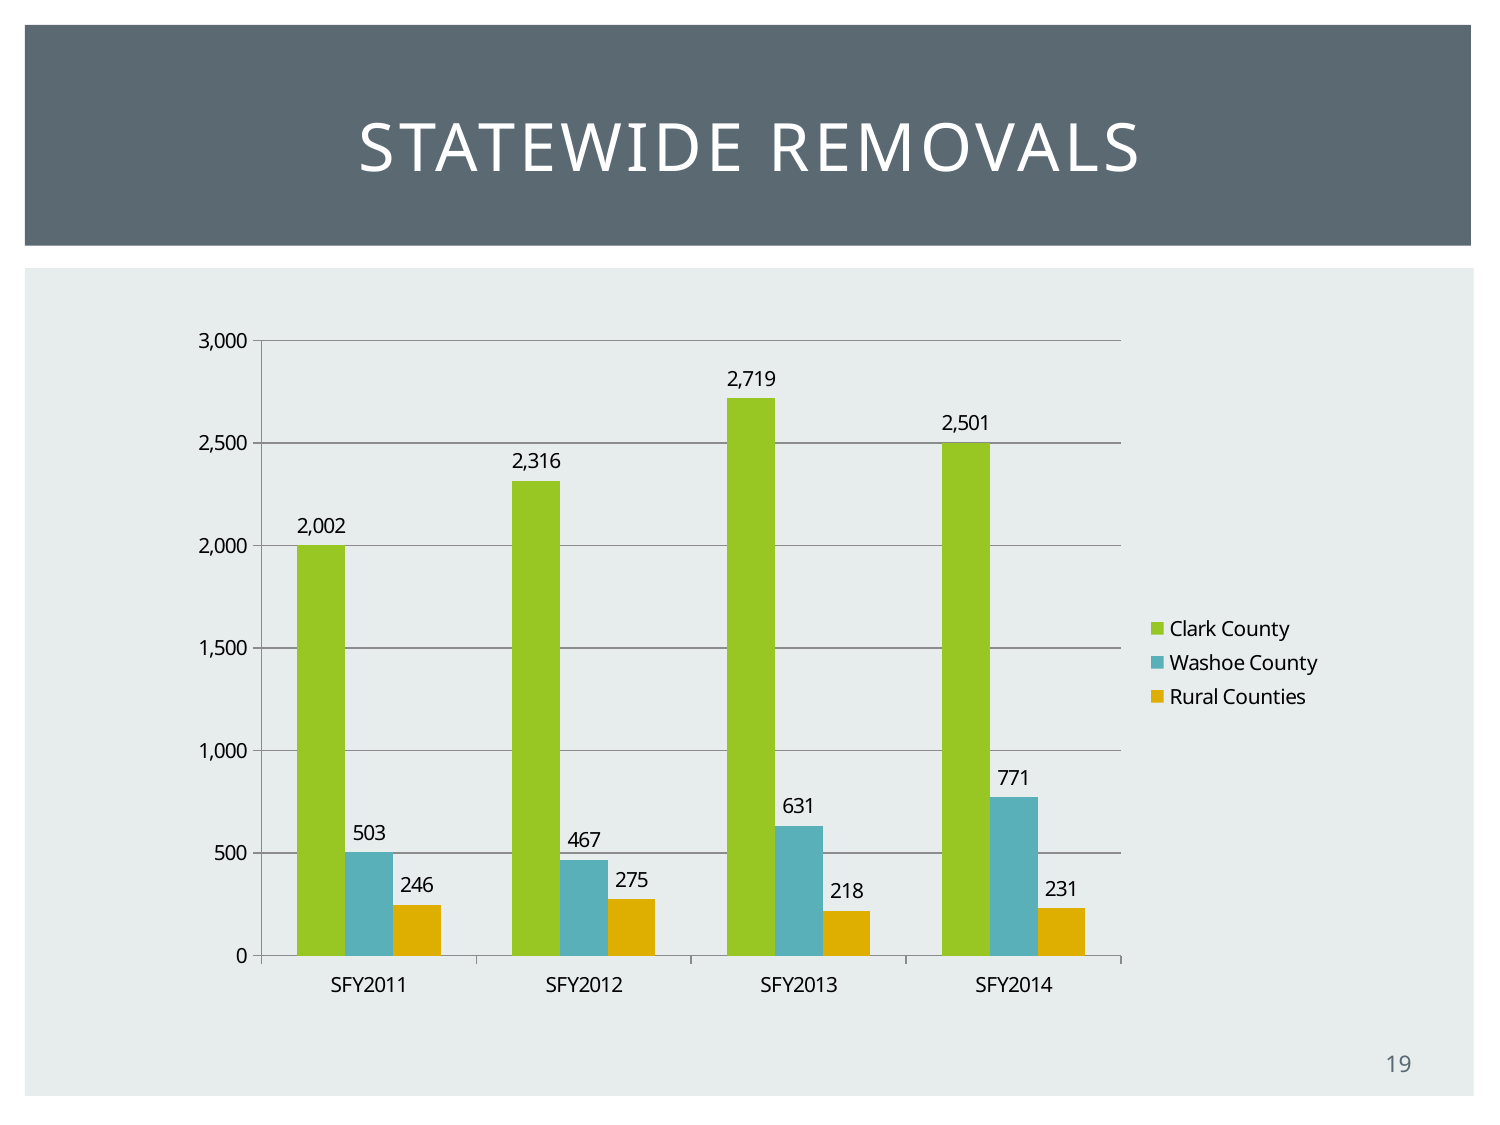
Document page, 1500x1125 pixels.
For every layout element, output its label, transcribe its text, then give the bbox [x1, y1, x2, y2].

slide_number 19 [1349, 1041, 1448, 1089]
title Statewide removals [62, 58, 1438, 232]
chart [174, 312, 1338, 1013]
